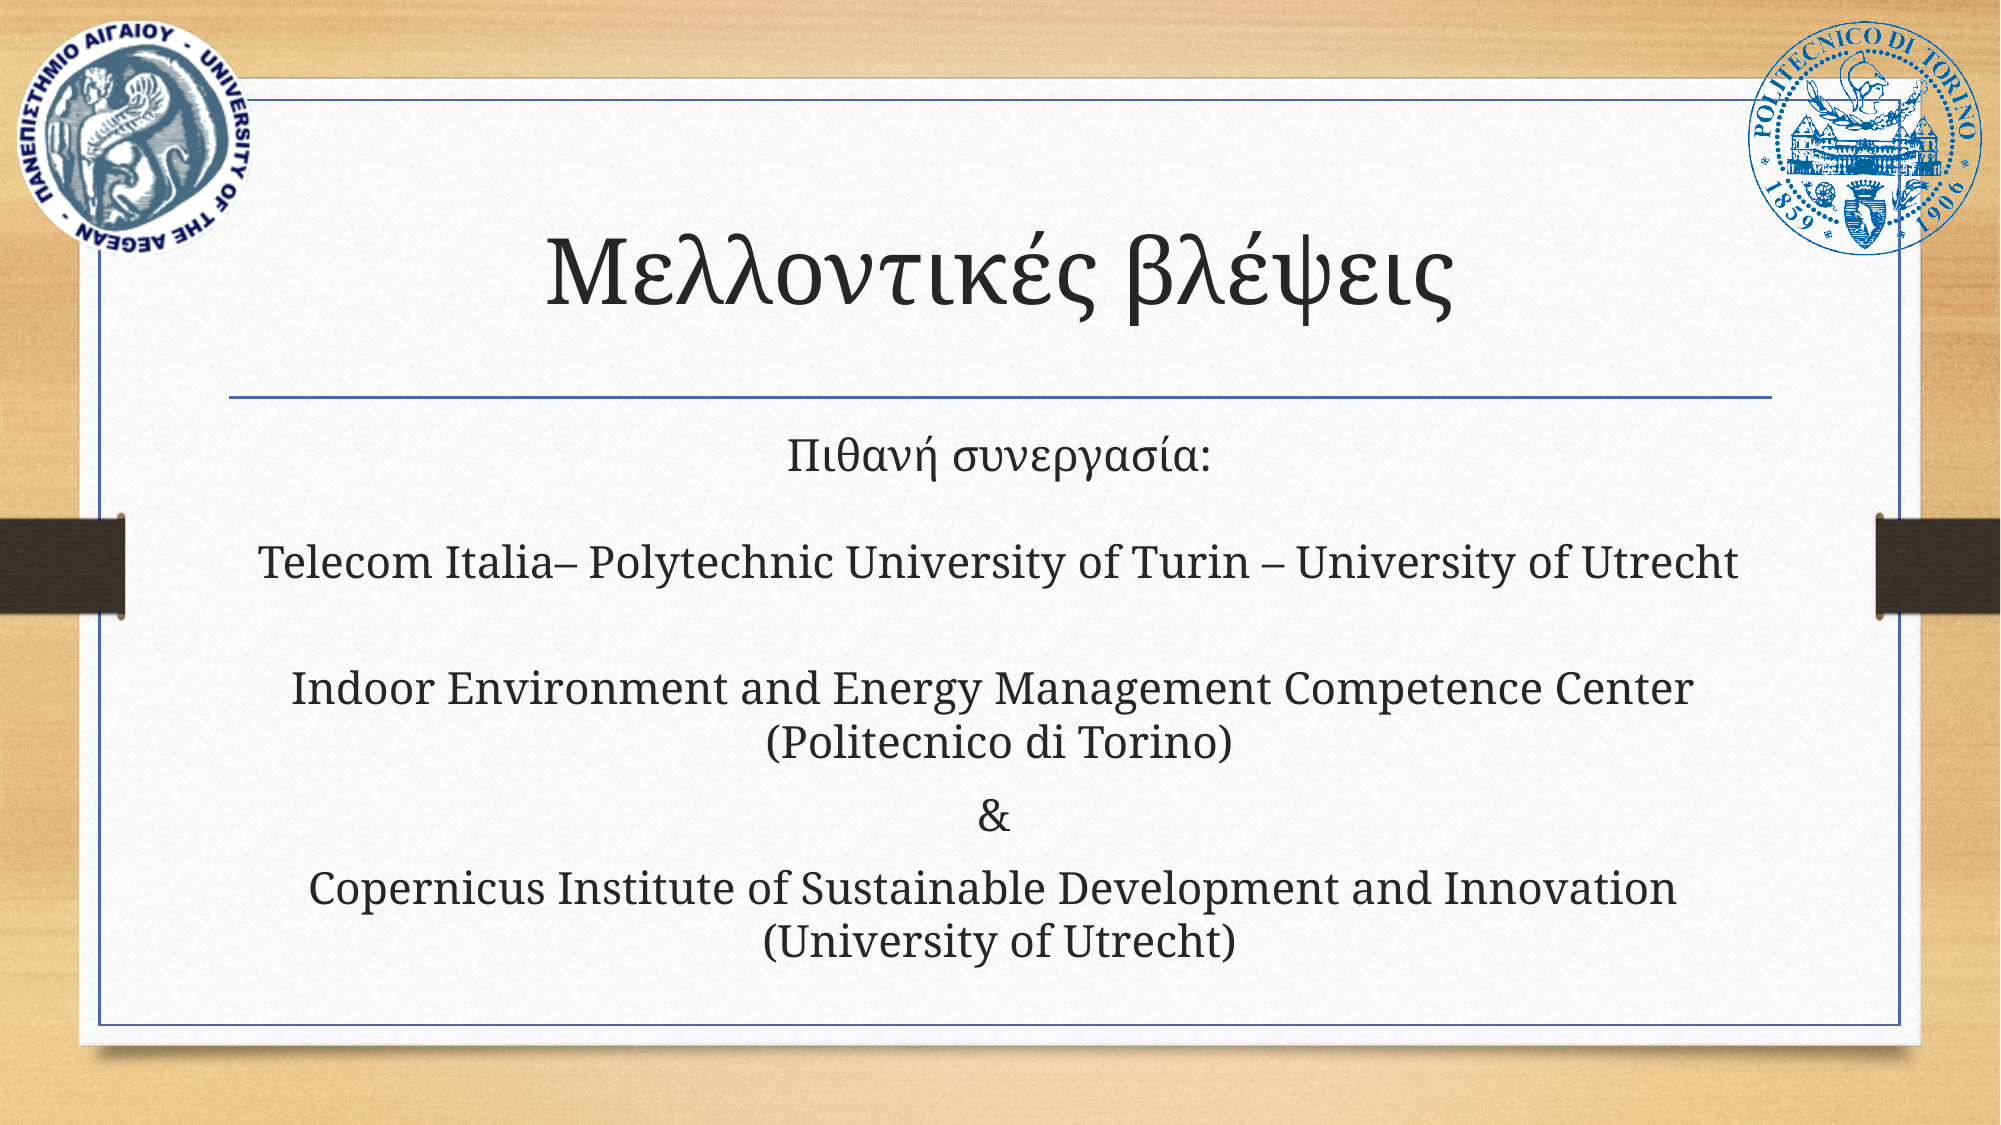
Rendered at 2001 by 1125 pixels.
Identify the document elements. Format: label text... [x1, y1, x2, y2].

picture [0, 0, 2001, 1125]
list Πιθανή συνεργασία: Telecom Italia– Polytechnic University of Turin – University of Utrecht Indoor Environment and Energy Management Competence Center (Politecnico di Torino) & Copernicus Institute of Sustainable Development and Innovation (University of Utrecht) [212, 419, 1788, 987]
title Μελλοντικές βλέψεις [212, 161, 1788, 375]
